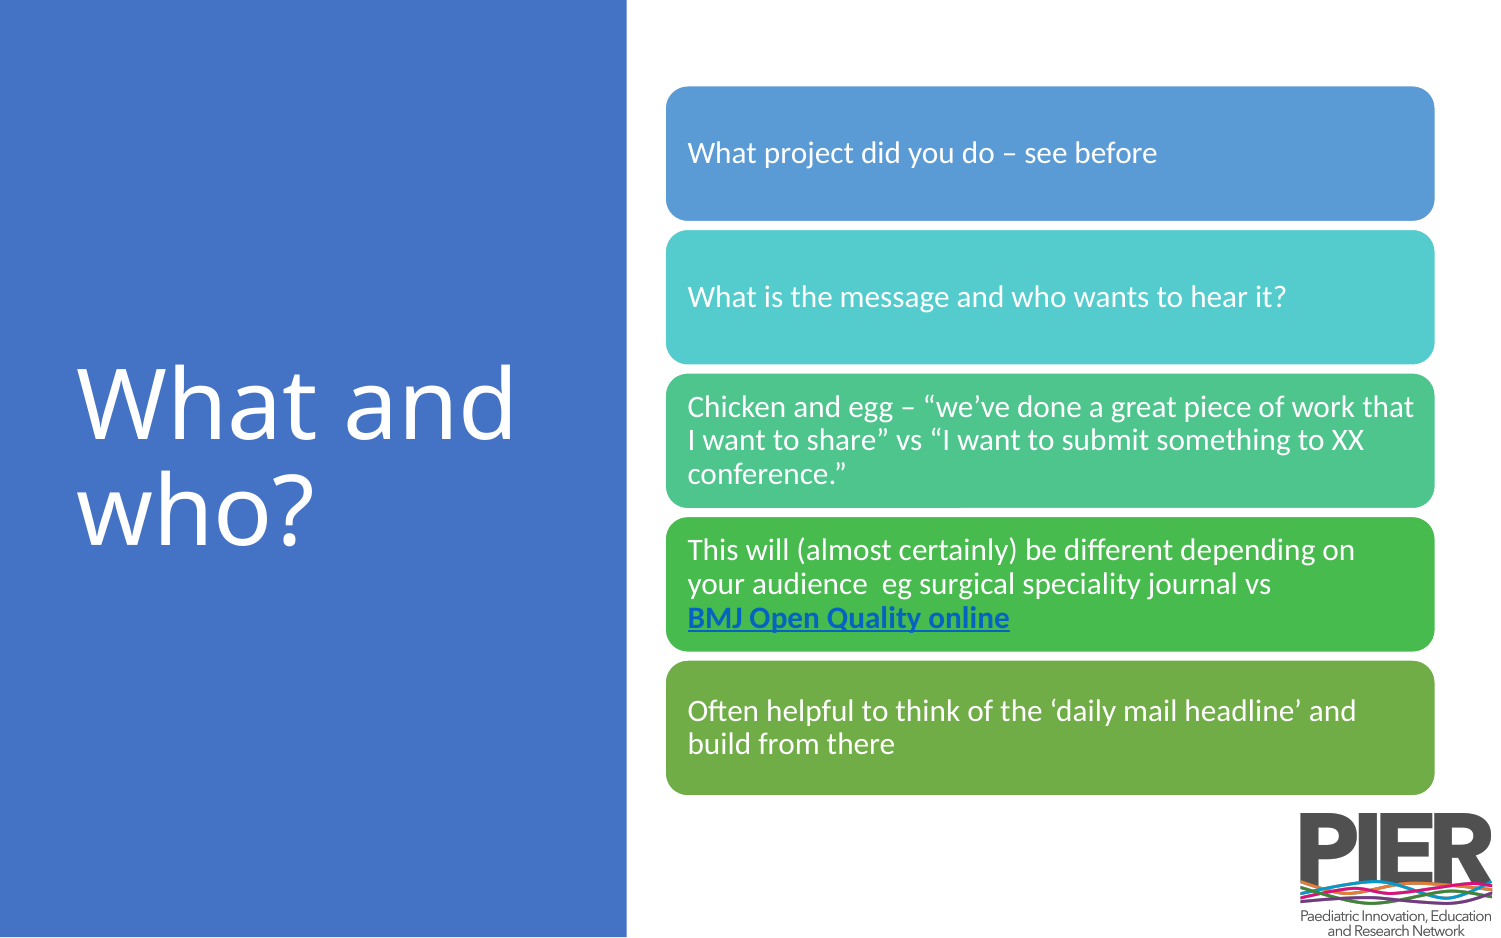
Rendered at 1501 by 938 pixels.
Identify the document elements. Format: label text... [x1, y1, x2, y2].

text_box [0, 0, 628, 938]
title What and who? [64, 84, 534, 838]
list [664, 64, 1436, 817]
picture [1297, 813, 1495, 936]
